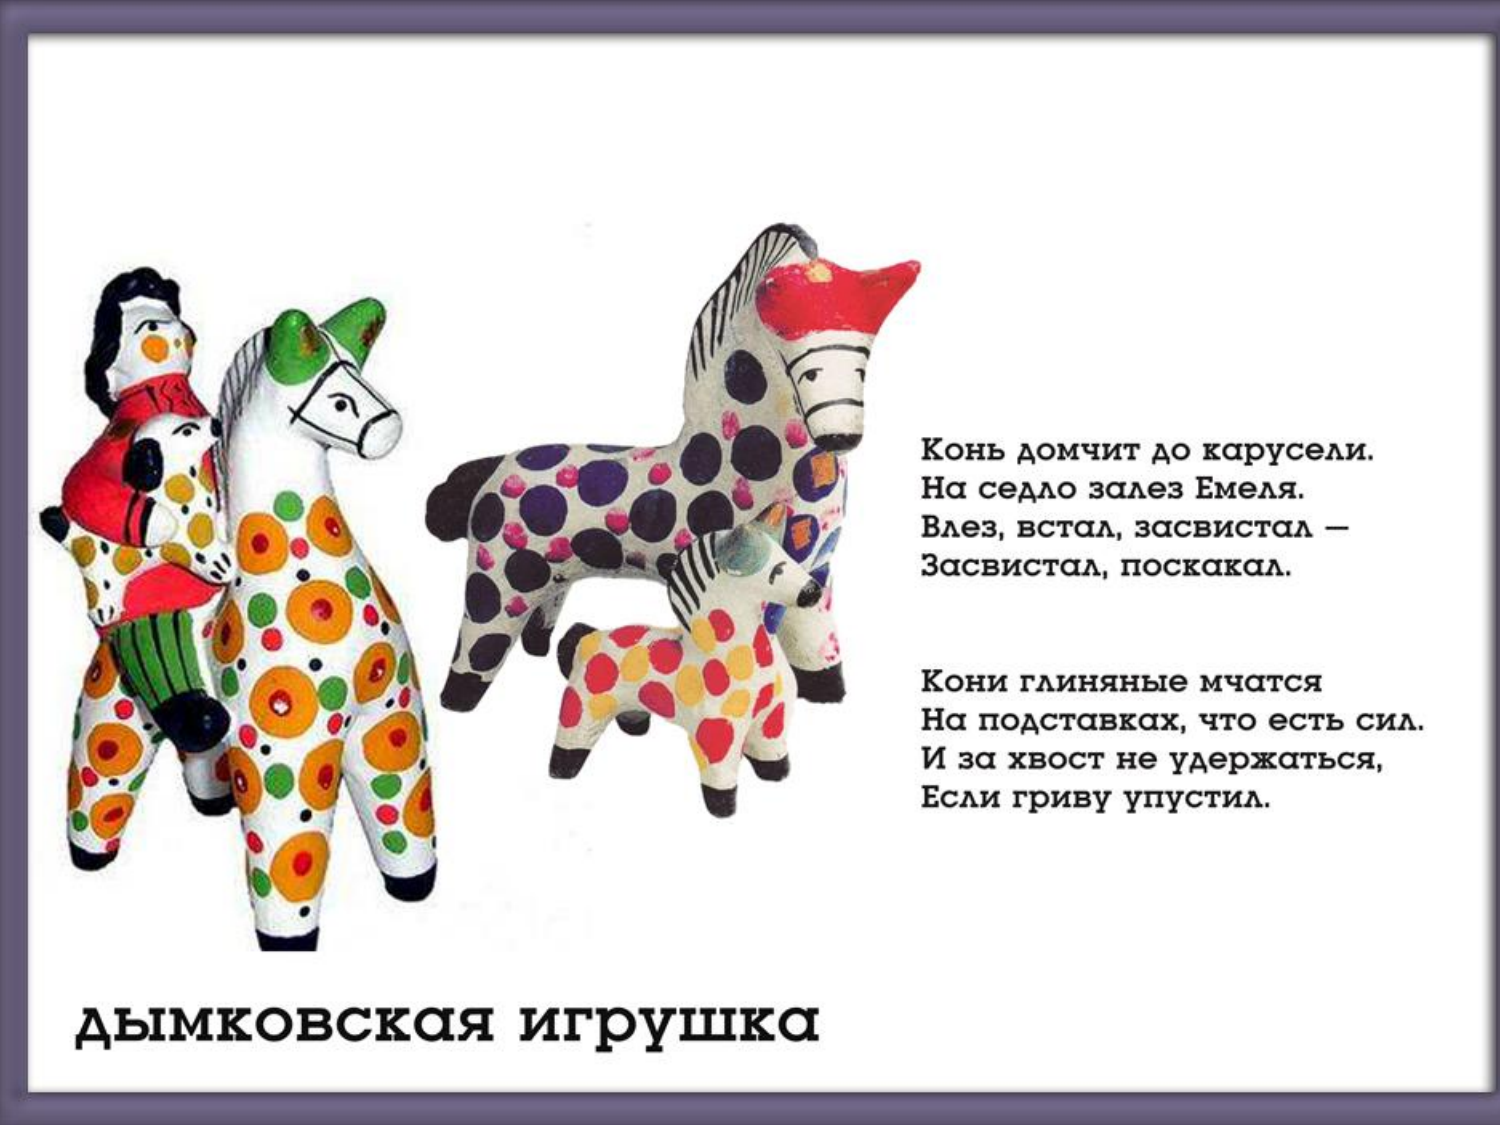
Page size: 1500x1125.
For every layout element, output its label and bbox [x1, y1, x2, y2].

list [0, 0, 1500, 1125]
